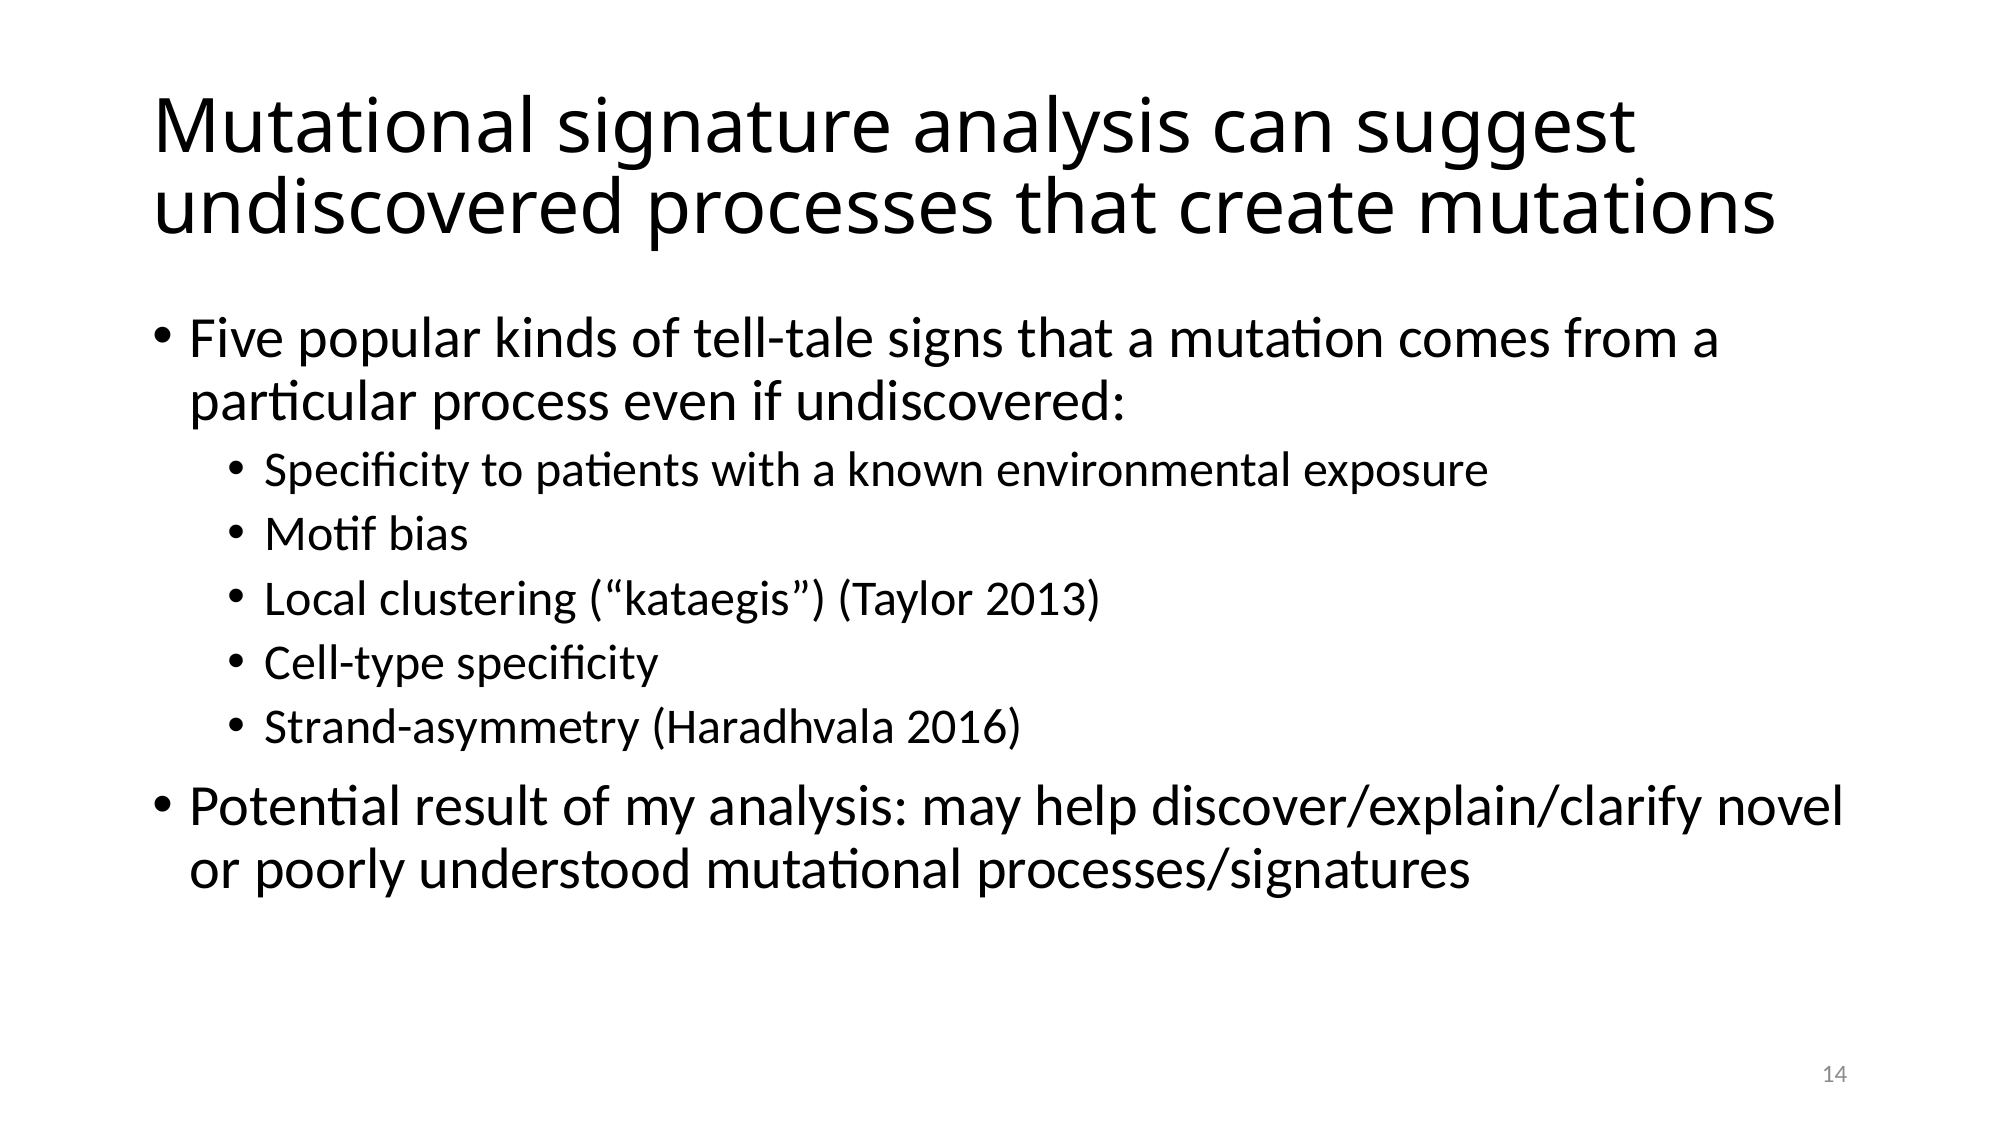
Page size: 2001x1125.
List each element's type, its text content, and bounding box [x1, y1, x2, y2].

slide_number 14 [1412, 1042, 1863, 1103]
list Five popular kinds of tell-tale signs that a mutation comes from a particular process even if undiscovered: Specificity to patients with a known environmental exposure Motif bias Local clustering (“kataegis”) (Taylor 2013) Cell-type specificity Strand-asymmetry (Haradhvala 2016) Potential result of my analysis: may help discover/explain/clarify novel or poorly understood mutational processes/signatures [137, 299, 1863, 1014]
title Mutational signature analysis can suggest undiscovered processes that create mutations [137, 59, 1863, 278]
